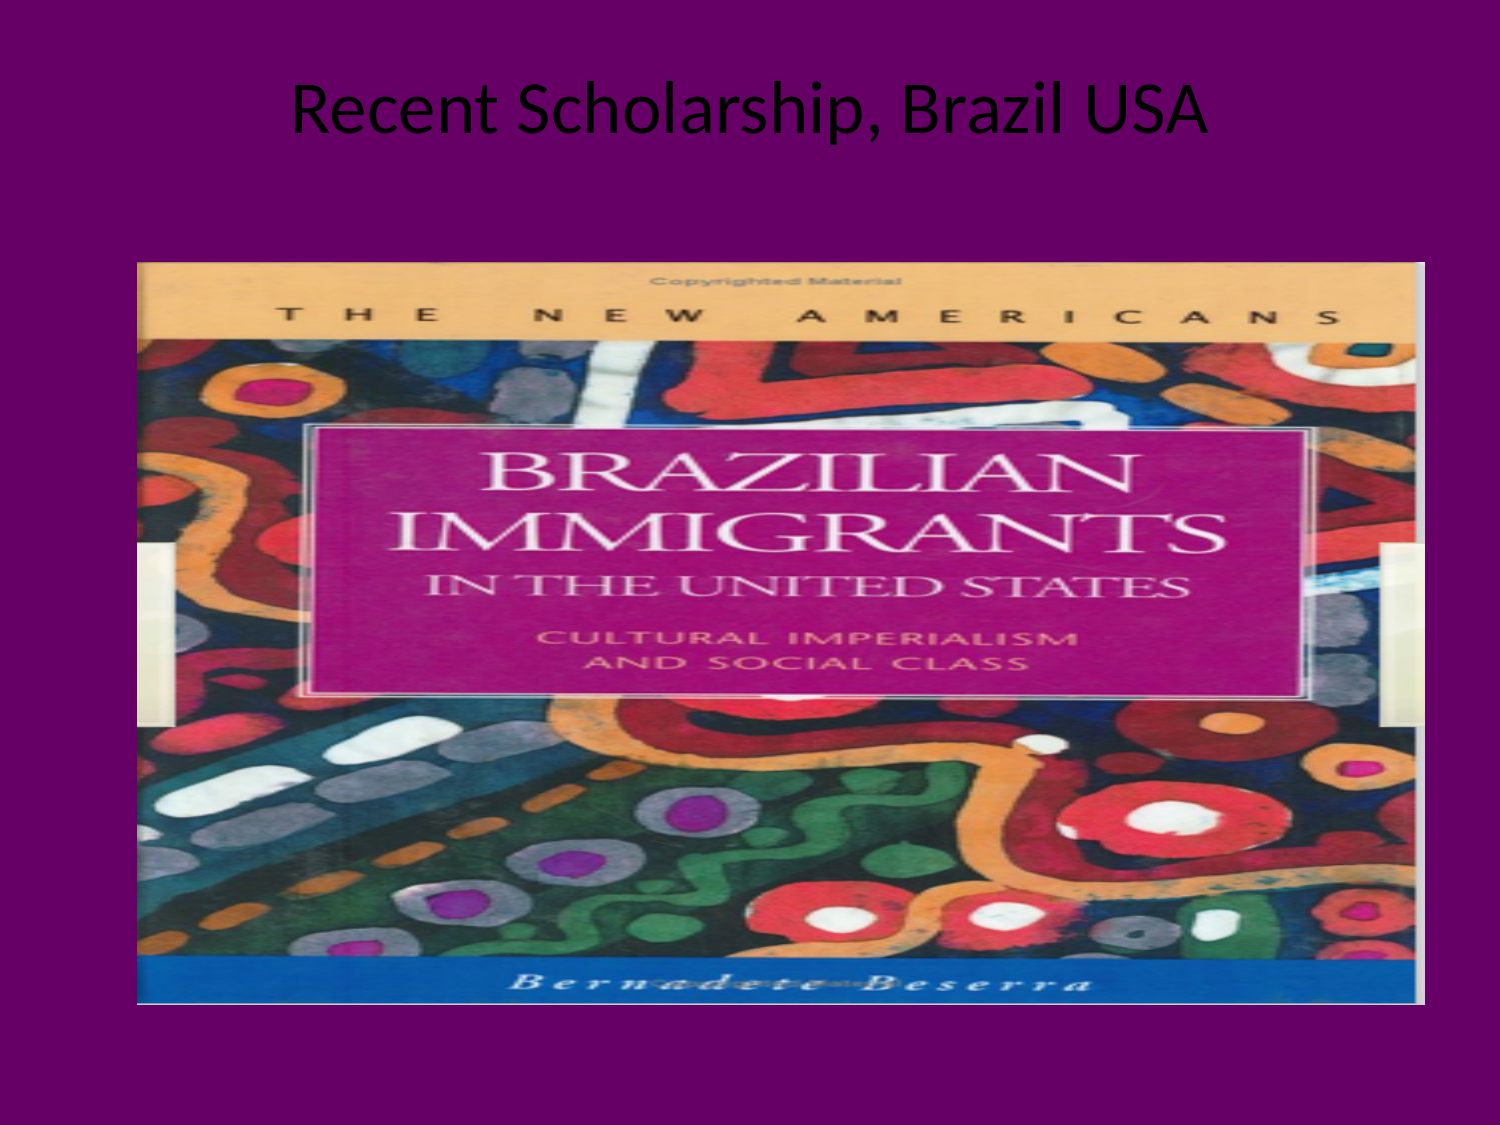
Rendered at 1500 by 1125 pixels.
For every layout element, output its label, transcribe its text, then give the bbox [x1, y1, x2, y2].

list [137, 262, 1426, 1006]
title Recent Scholarship, Brazil USA [75, 45, 1425, 163]
